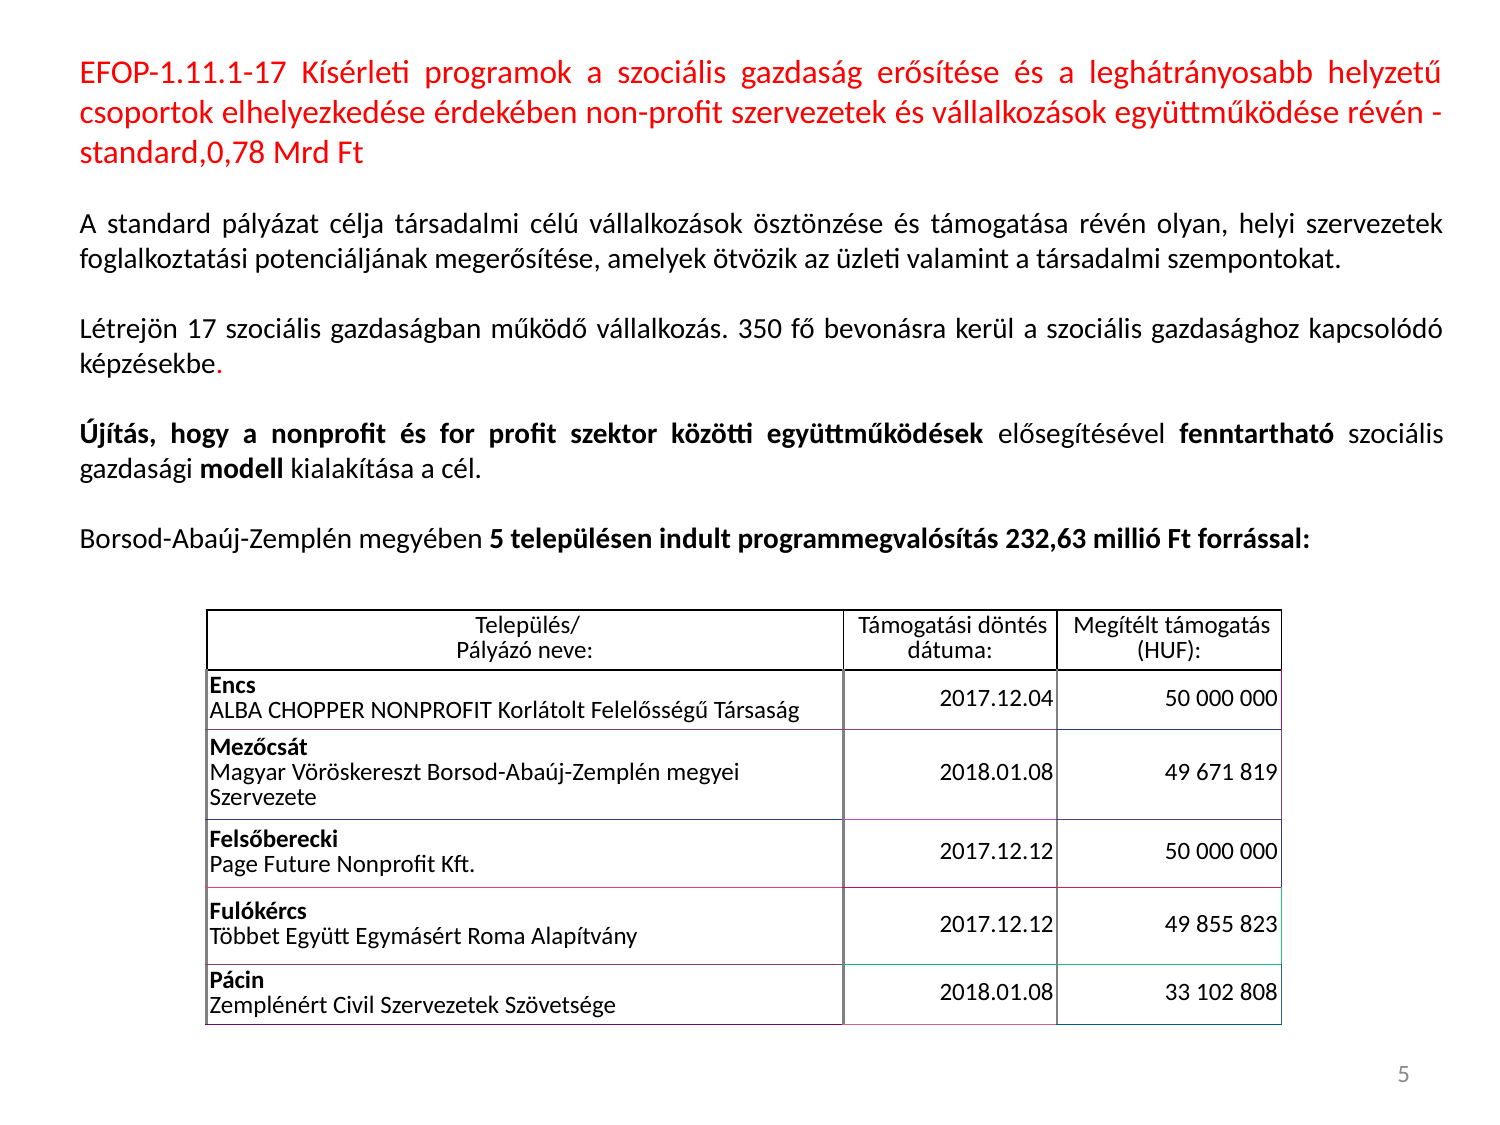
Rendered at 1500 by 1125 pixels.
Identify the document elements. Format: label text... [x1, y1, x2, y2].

text_box EFOP-1.11.1-17 Kísérleti programok a szociális gazdaság erősítése és a leghátrányosabb helyzetű csoportok elhelyezkedése érdekében non-profit szervezetek és vállalkozások együttműködése révén - standard,0,78 Mrd Ft A standard pályázat célja társadalmi célú vállalkozások ösztönzése és támogatása révén olyan, helyi szervezetek foglalkoztatási potenciáljának megerősítése, amelyek ötvözik az üzleti valamint a társadalmi szempontokat. Létrejön 17 szociális gazdaságban működő vállalkozás. 350 fő bevonásra kerül a szociális gazdasághoz kapcsolódó képzésekbe. Újítás, hogy a nonprofit és for profit szektor közötti együttműködések elősegítésével fenntartható szociális gazdasági modell kialakítása a cél. Borsod-Abaúj-Zemplén megyében 5 településen indult programmegvalósítás 232,63 millió Ft forrással: [64, 42, 1459, 562]
table_header Település/ Pályázó neve: [208, 611, 843, 669]
slide_number 5 [1074, 1042, 1425, 1103]
table_cell 50 000 000 [1058, 671, 1281, 729]
table_cell 49 671 819 [1058, 730, 1281, 819]
table_cell 50 000 000 [1058, 820, 1281, 887]
table_cell Felsőberecki Page Future Nonprofit Kft. [208, 820, 842, 887]
table_cell 2018.01.08 [845, 965, 1056, 1024]
table_cell 49 855 823 [1058, 888, 1281, 964]
table_cell 2018.01.08 [845, 730, 1056, 819]
table_header Támogatási döntés dátuma: [844, 611, 1056, 669]
table_cell 2017.12.12 [845, 820, 1056, 887]
table_cell 33 102 808 [1058, 965, 1281, 1024]
table_cell Mezőcsát Magyar Vöröskereszt Borsod-Abaúj-Zemplén megyei Szervezete [208, 730, 842, 819]
table_cell 2017.12.04 [845, 671, 1056, 729]
table_cell Encs ALBA CHOPPER NONPROFIT Korlátolt Felelősségű Társaság [208, 671, 842, 729]
table_header Megítélt támogatás (HUF): [1058, 611, 1281, 669]
table_cell Pácin Zemplénért Civil Szervezetek Szövetsége [208, 965, 842, 1024]
table_cell Fulókércs Többet Együtt Egymásért Roma Alapítvány [208, 888, 842, 964]
table_cell 2017.12.12 [845, 888, 1056, 964]
